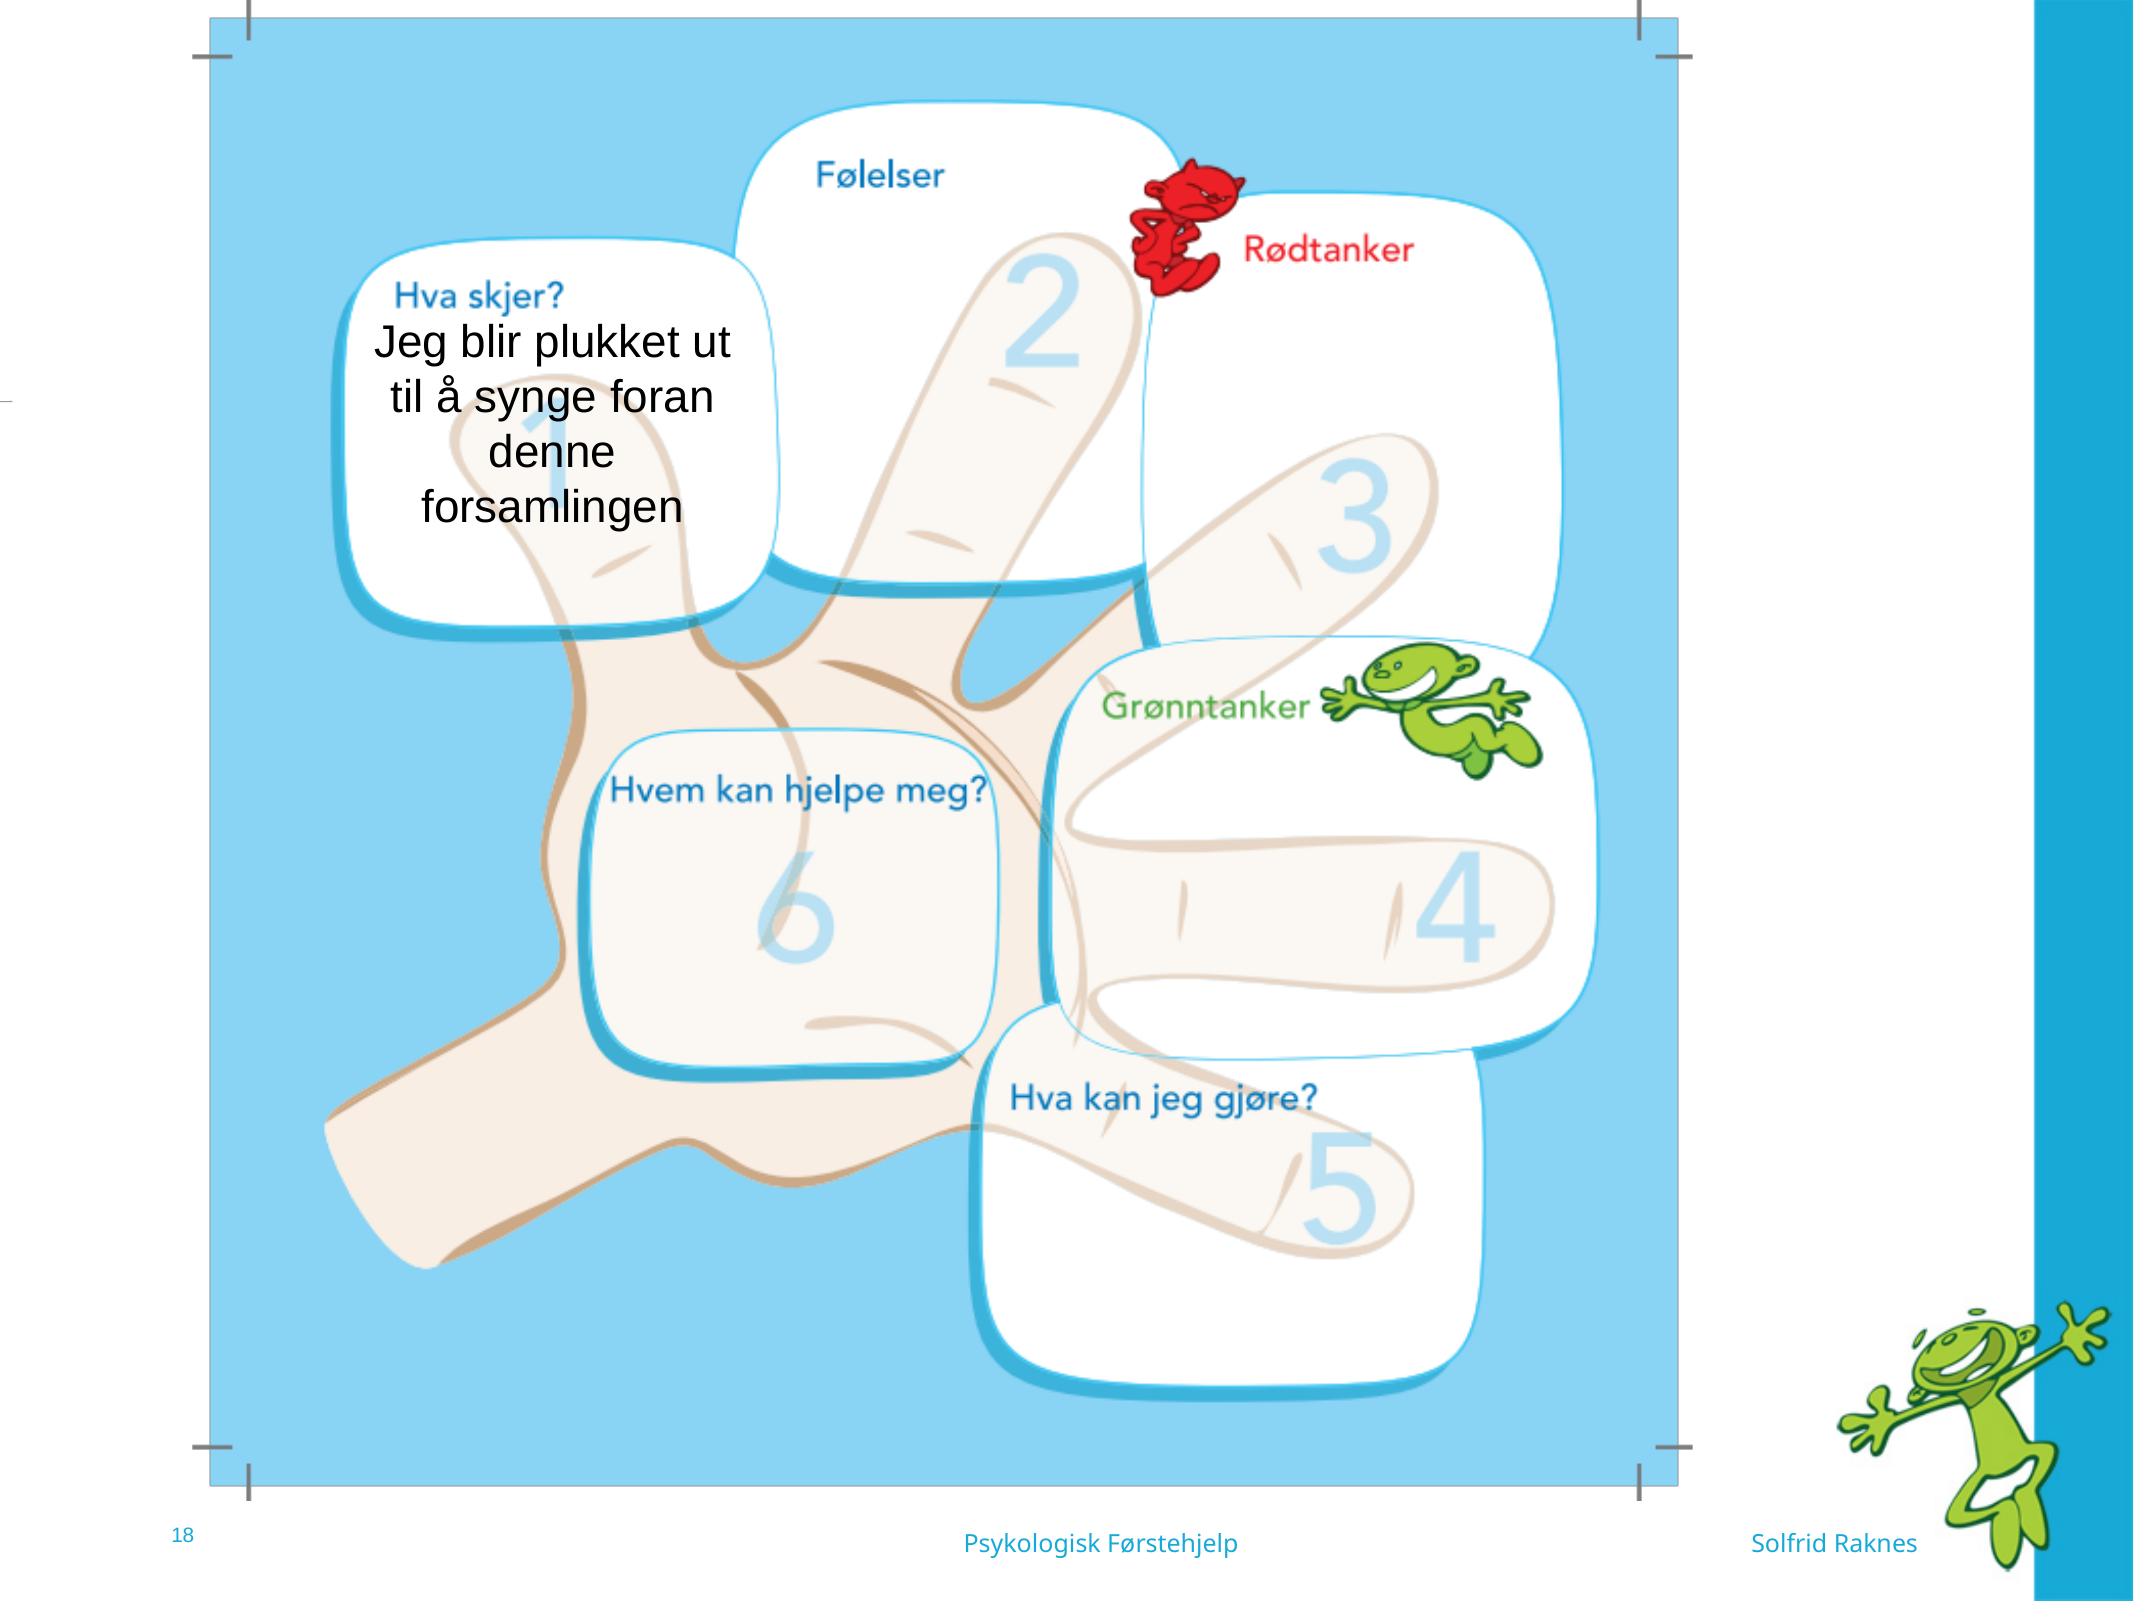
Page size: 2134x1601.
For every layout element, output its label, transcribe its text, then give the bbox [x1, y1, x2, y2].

slide_number 17 [157, 1509, 297, 1560]
picture [0, 0, 2134, 1601]
